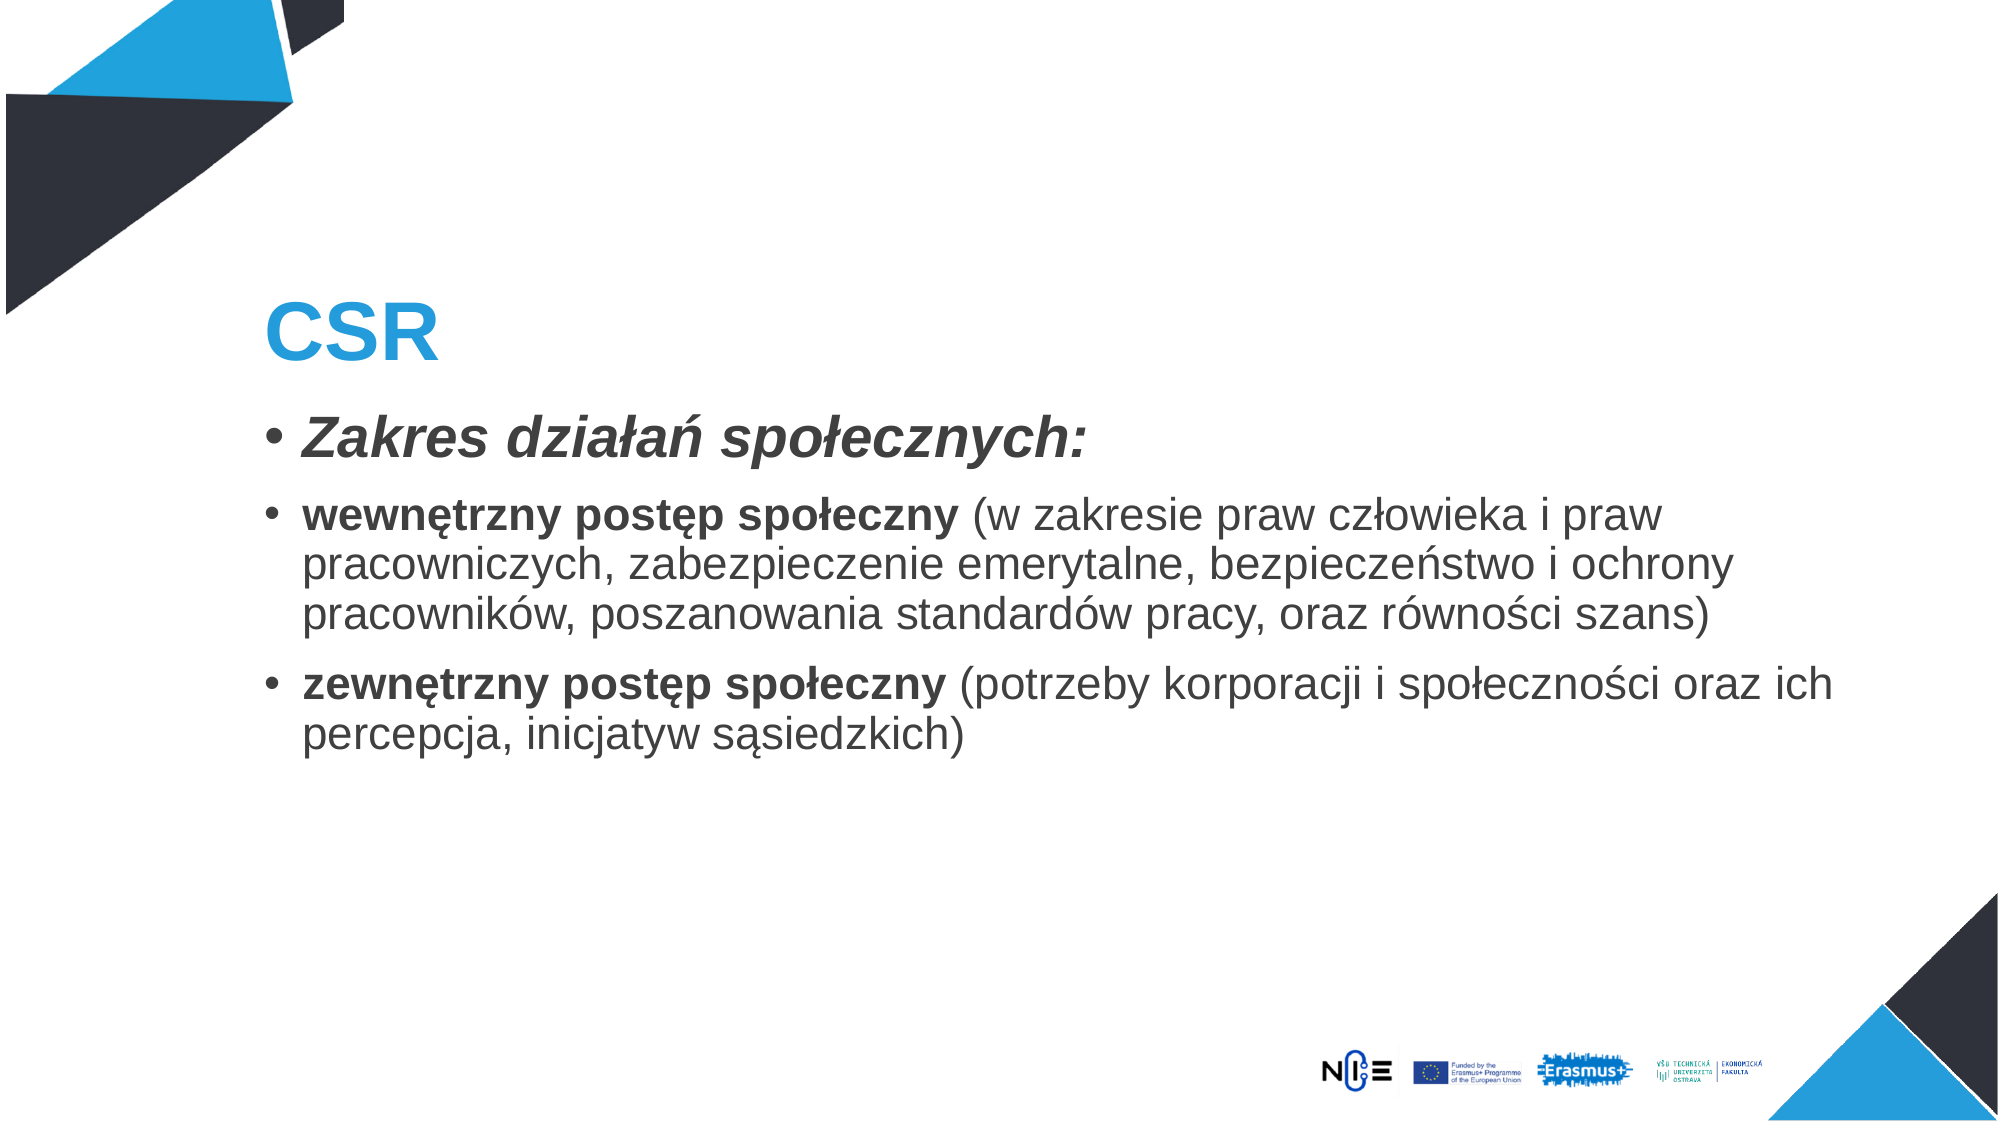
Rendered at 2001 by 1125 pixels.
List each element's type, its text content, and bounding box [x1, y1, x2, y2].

picture [6, 0, 344, 318]
picture [1308, 888, 2000, 1125]
title CSR [249, 224, 1975, 443]
list Zakres działań społecznych: wewnętrzny postęp społeczny (w zakresie praw człowieka i praw pracowniczych, zabezpieczenie emerytalne, bezpieczeństwo i ochrony pracowników, poszanowania standardów pracy, oraz równości szans) zewnętrzny postęp społeczny (potrzeby korporacji i społeczności oraz ich percepcja, inicjatyw sąsiedzkich) [249, 399, 1863, 1075]
